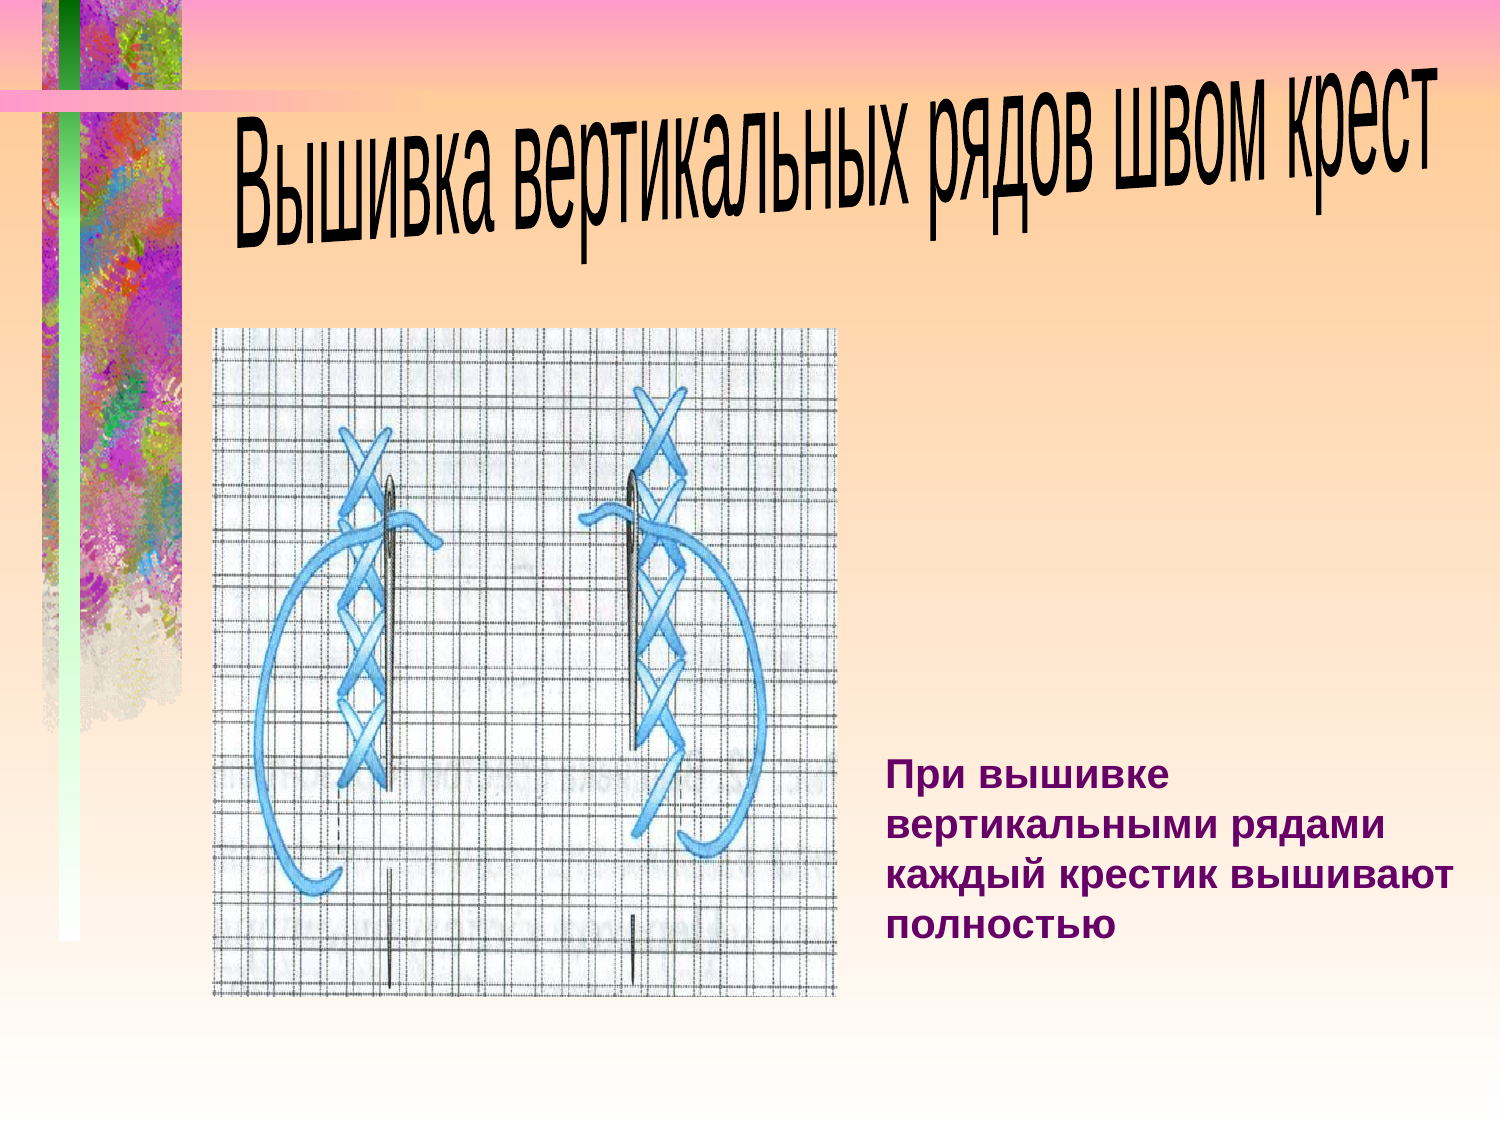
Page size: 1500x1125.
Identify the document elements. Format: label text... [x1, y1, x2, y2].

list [212, 328, 838, 997]
picture [80, 0, 182, 90]
picture [42, 0, 59, 90]
list При вышивке вертикальными рядами каждый крестик вышивают полностью [870, 739, 1496, 942]
picture [42, 111, 59, 821]
picture [80, 111, 182, 821]
